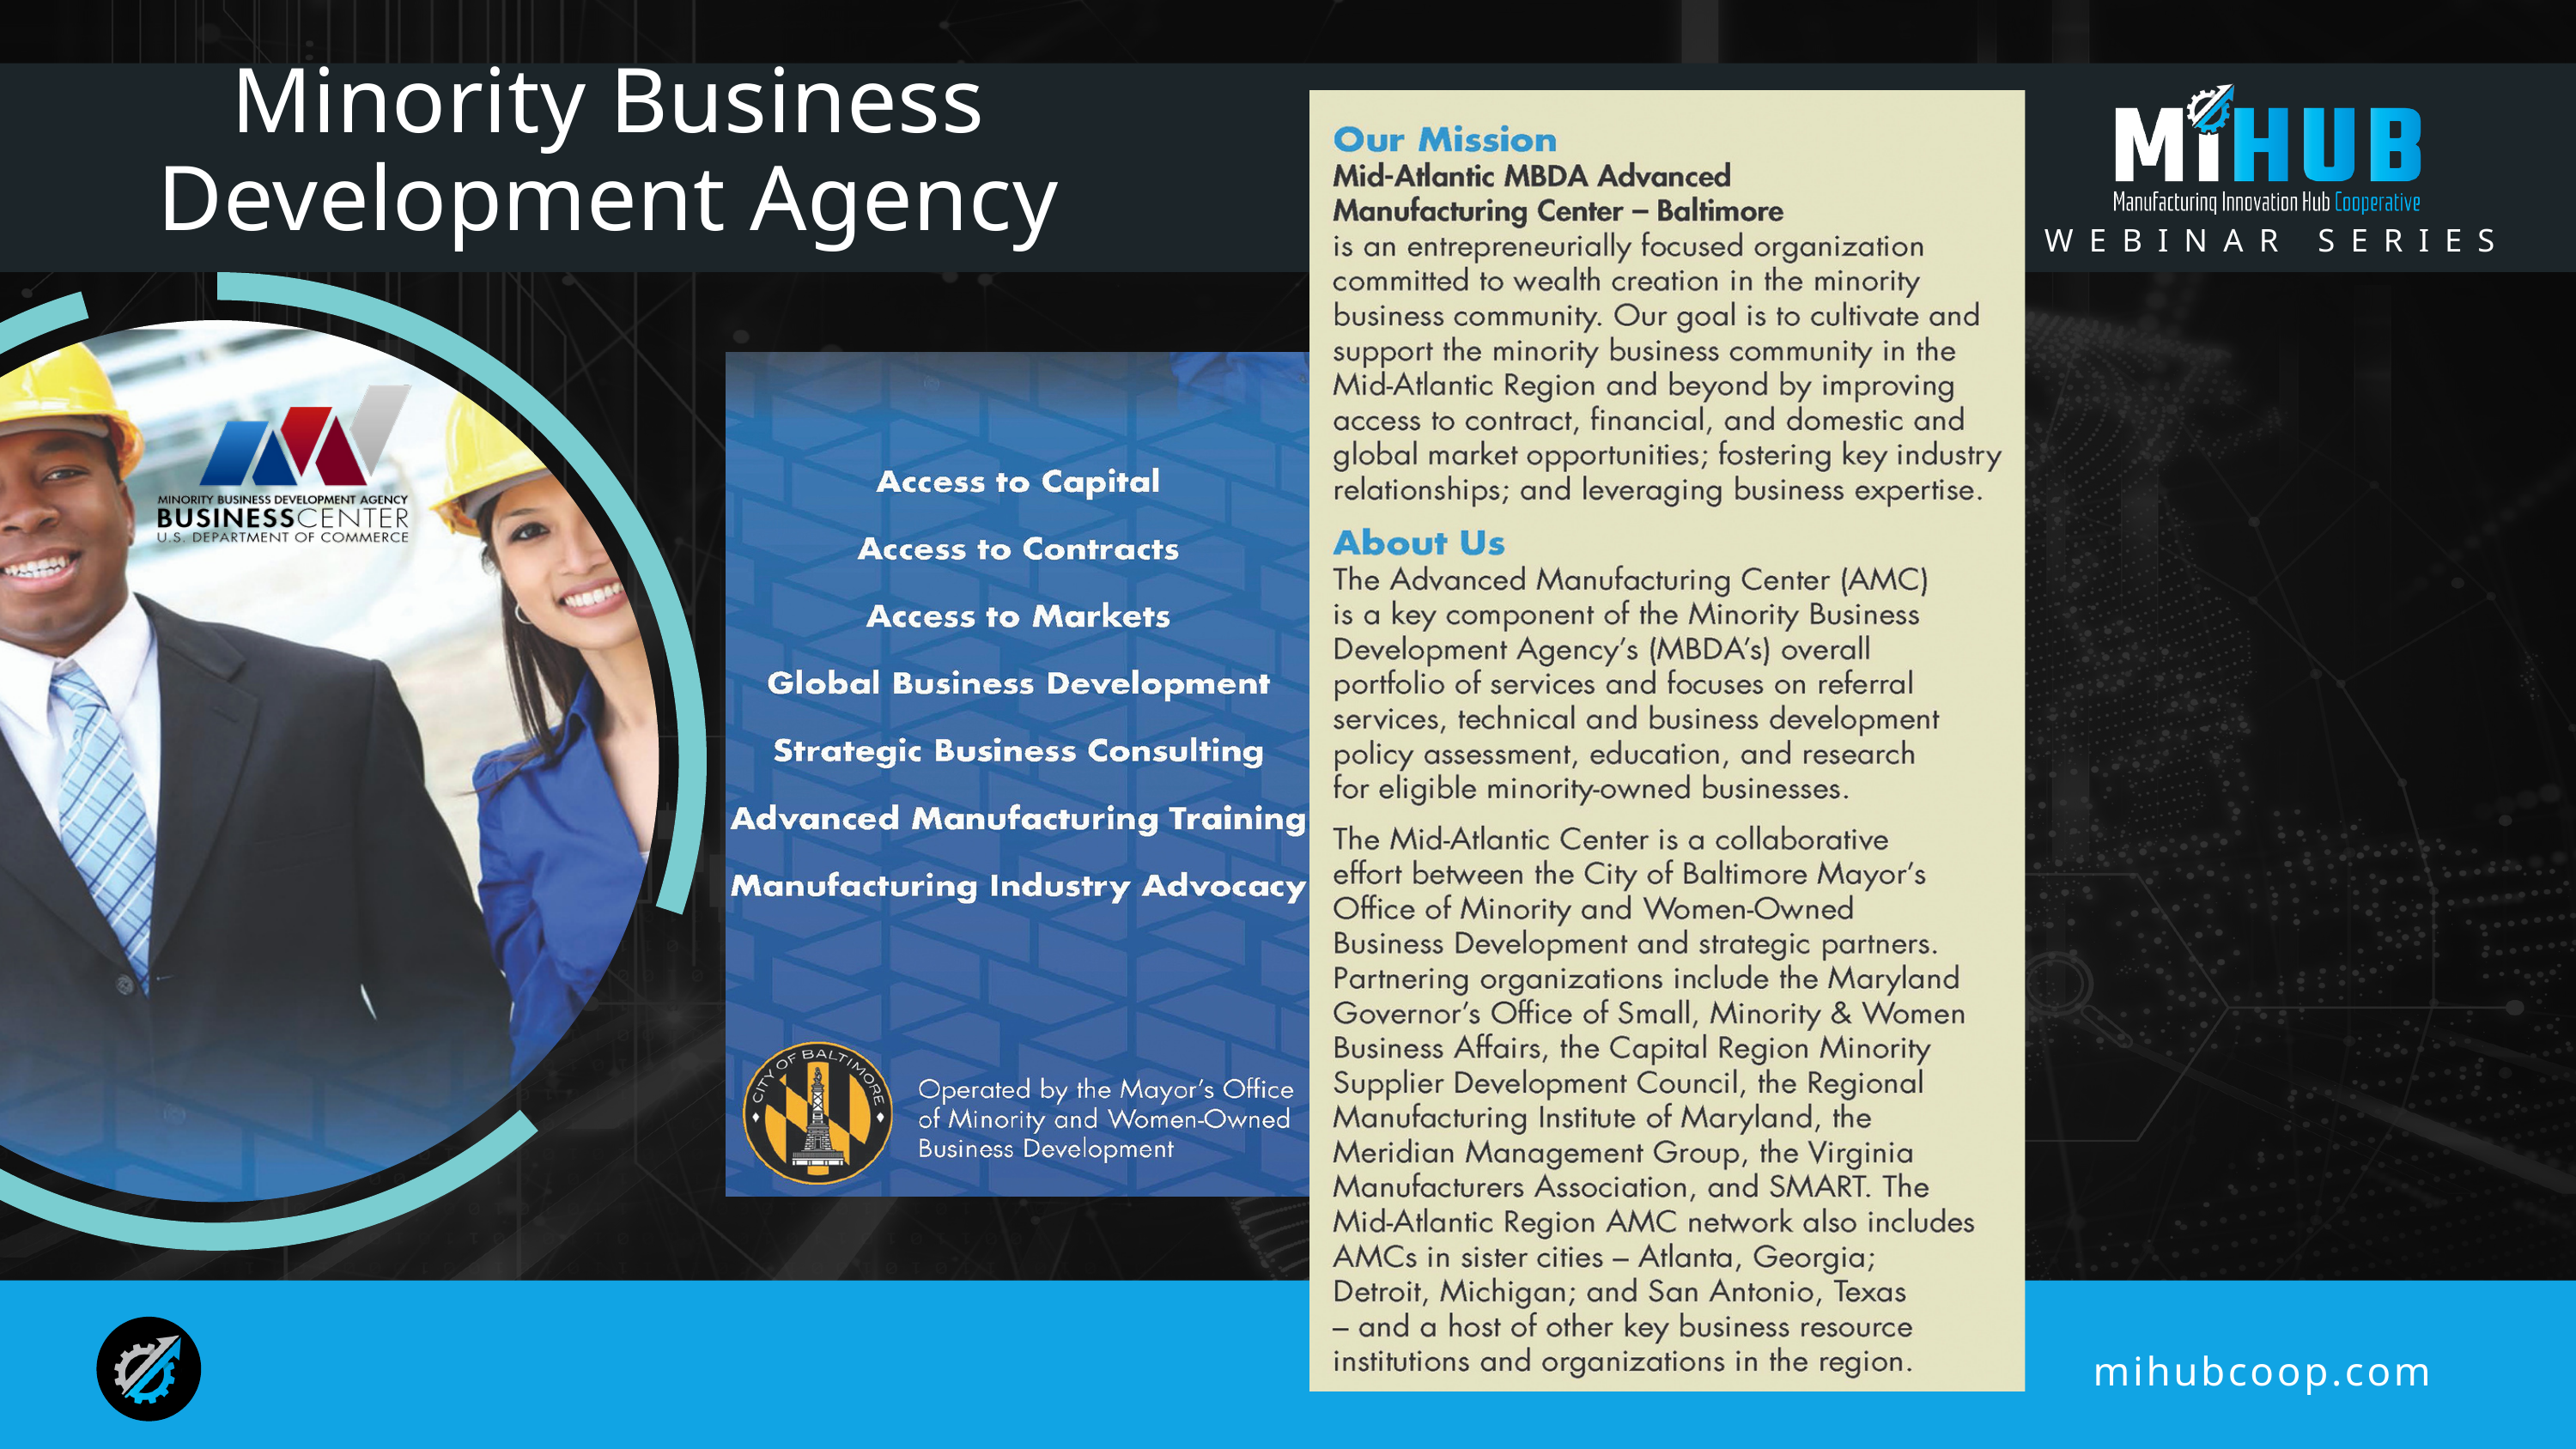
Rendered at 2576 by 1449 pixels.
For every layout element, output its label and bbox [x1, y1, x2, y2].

picture [0, 271, 708, 1252]
picture [725, 90, 2026, 1391]
picture [2113, 83, 2427, 215]
text_box [0, 319, 659, 1203]
text_box [96, 1316, 202, 1422]
text_box [0, 0, 2576, 1449]
picture [119, 351, 453, 579]
